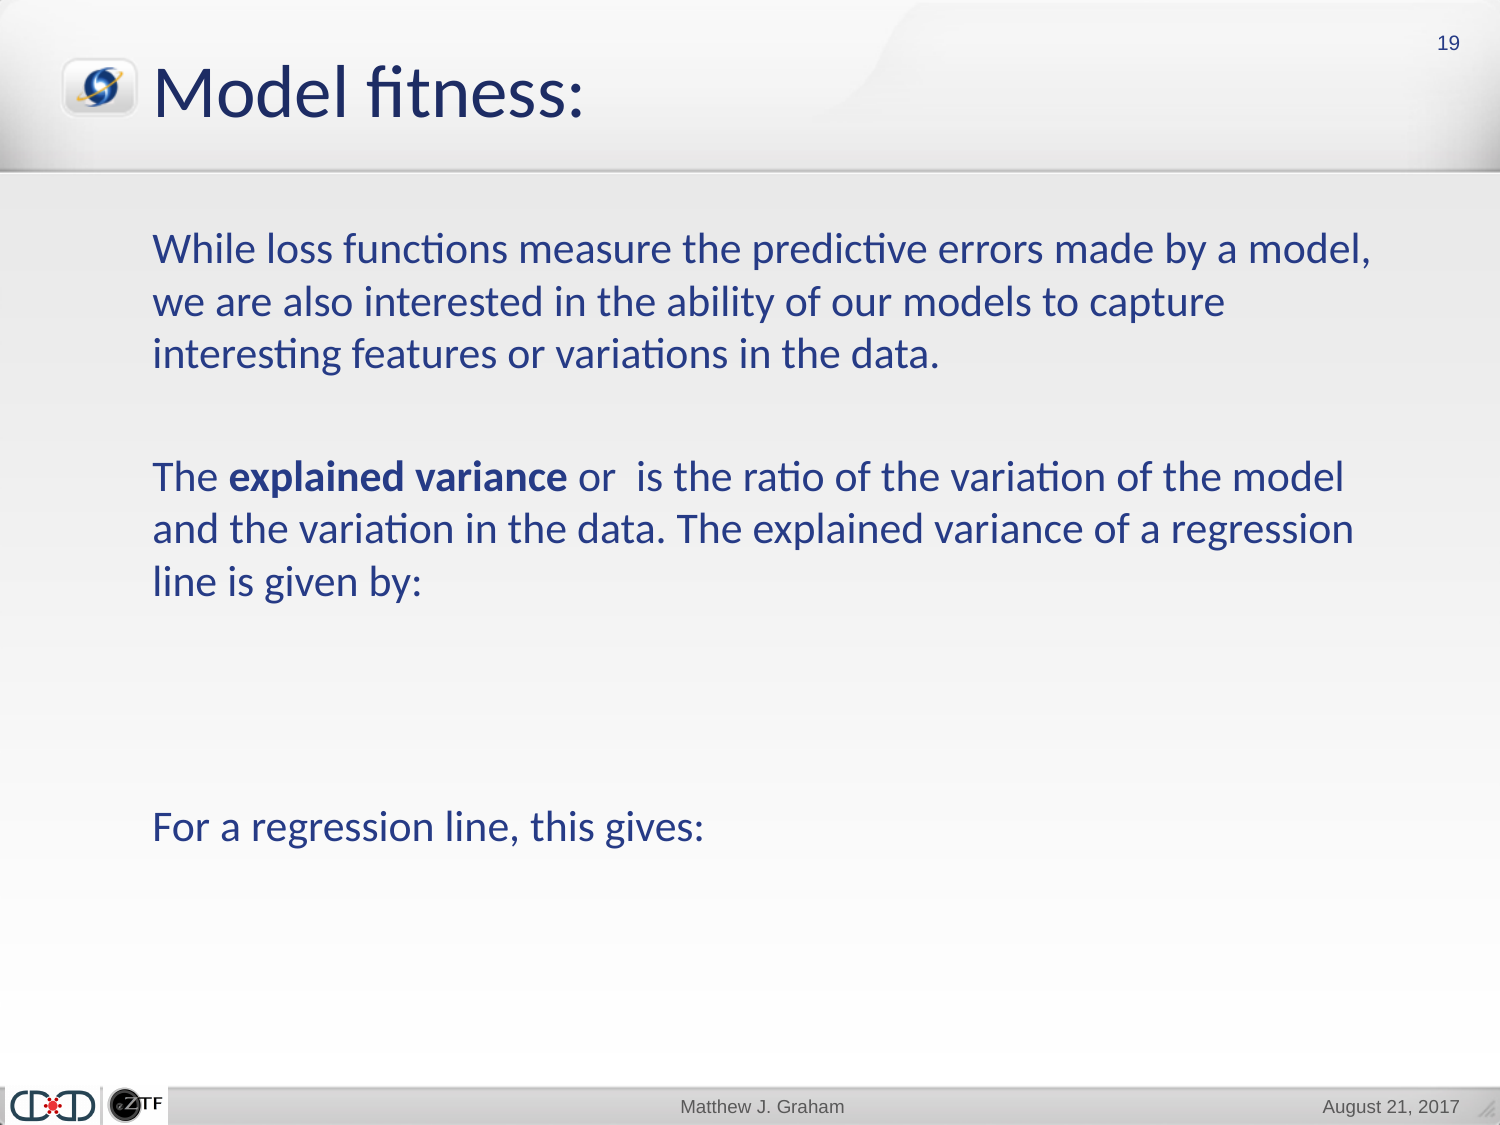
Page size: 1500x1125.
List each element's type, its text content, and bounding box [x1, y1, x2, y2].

slide_number 19 [1387, 12, 1475, 73]
picture [0, 0, 1500, 1125]
